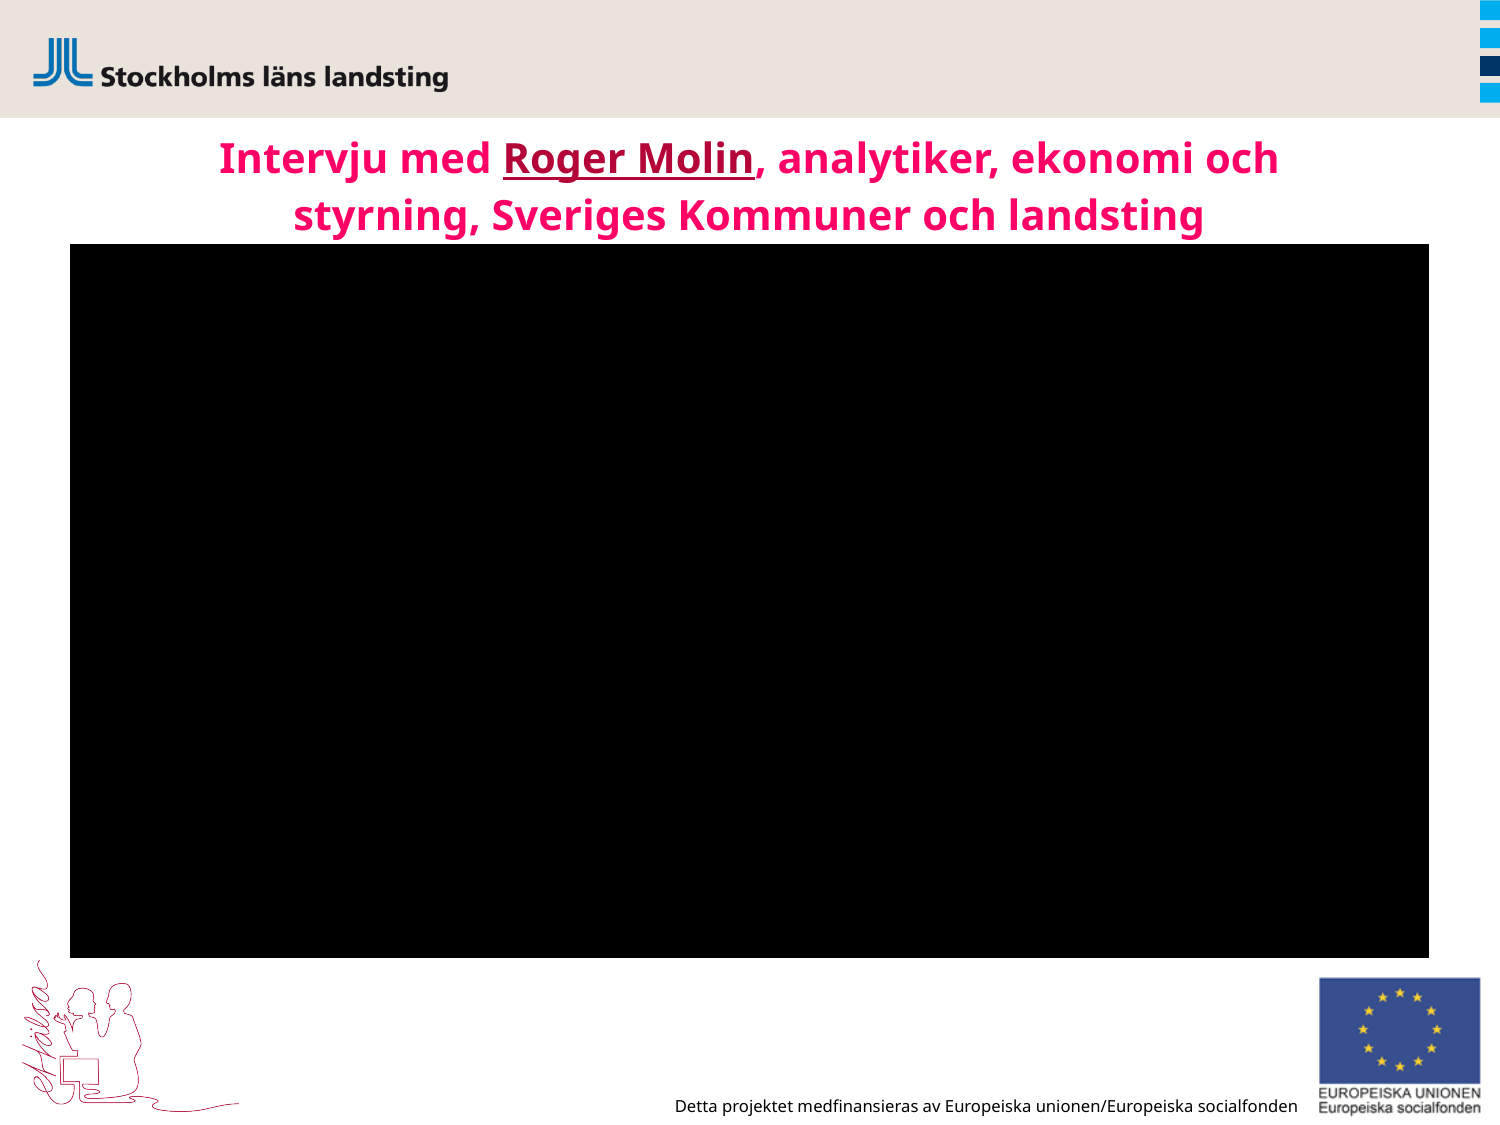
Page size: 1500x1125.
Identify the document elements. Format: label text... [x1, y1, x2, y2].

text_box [69, 243, 1430, 959]
picture [1314, 972, 1486, 1117]
title Intervju med Roger Molin, analytiker, ekonomi och styrning, Sveriges Kommuner och landsting [117, 116, 1382, 241]
picture [25, 31, 453, 98]
picture [0, 960, 239, 1116]
